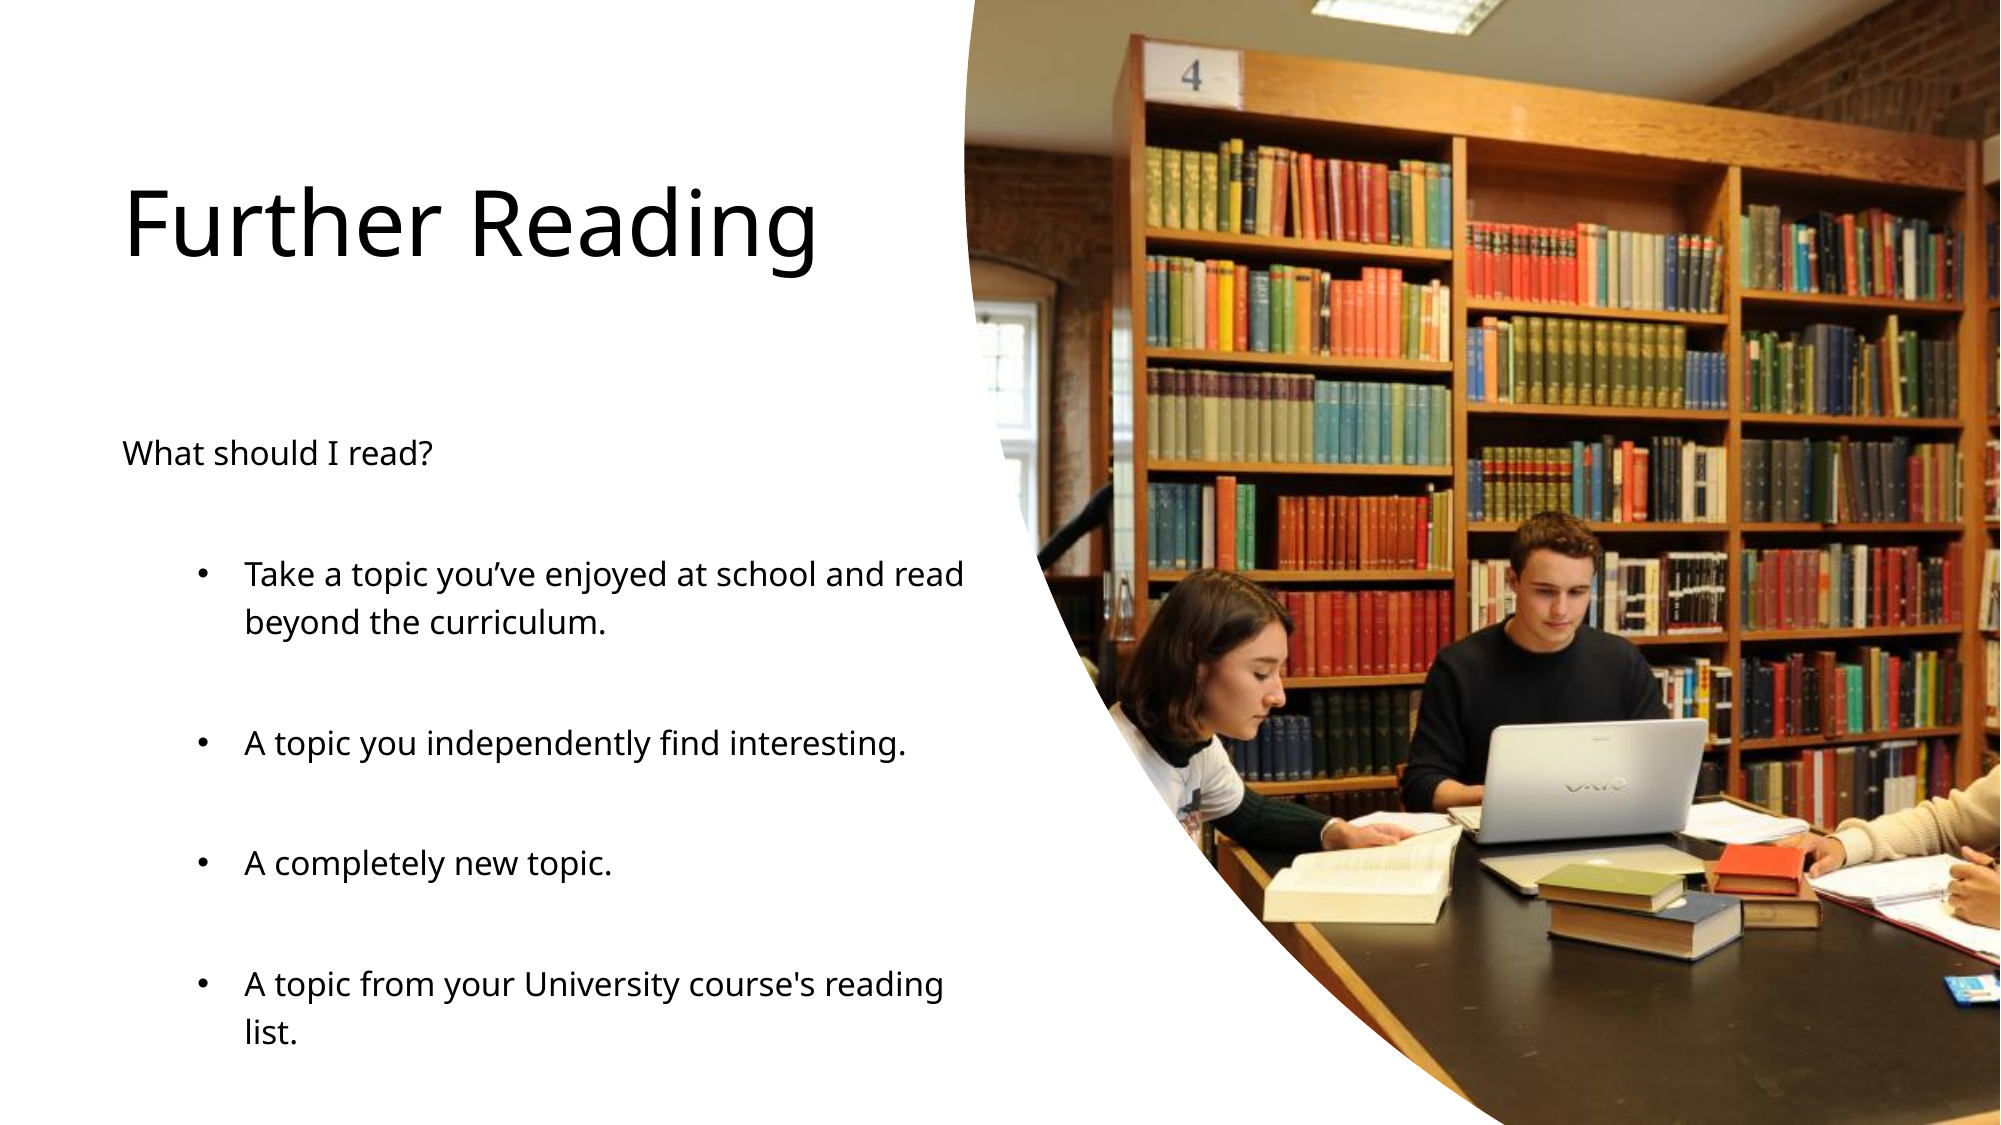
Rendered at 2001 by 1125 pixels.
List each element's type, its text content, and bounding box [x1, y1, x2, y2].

text_box Further Reading [107, 88, 948, 366]
picture [964, 0, 2000, 1125]
text_box What should I read? Take a topic you’ve enjoyed at school and read beyond the curriculum. A topic you independently find interesting. A completely new topic. A topic from your University course's reading list. [107, 417, 964, 1125]
